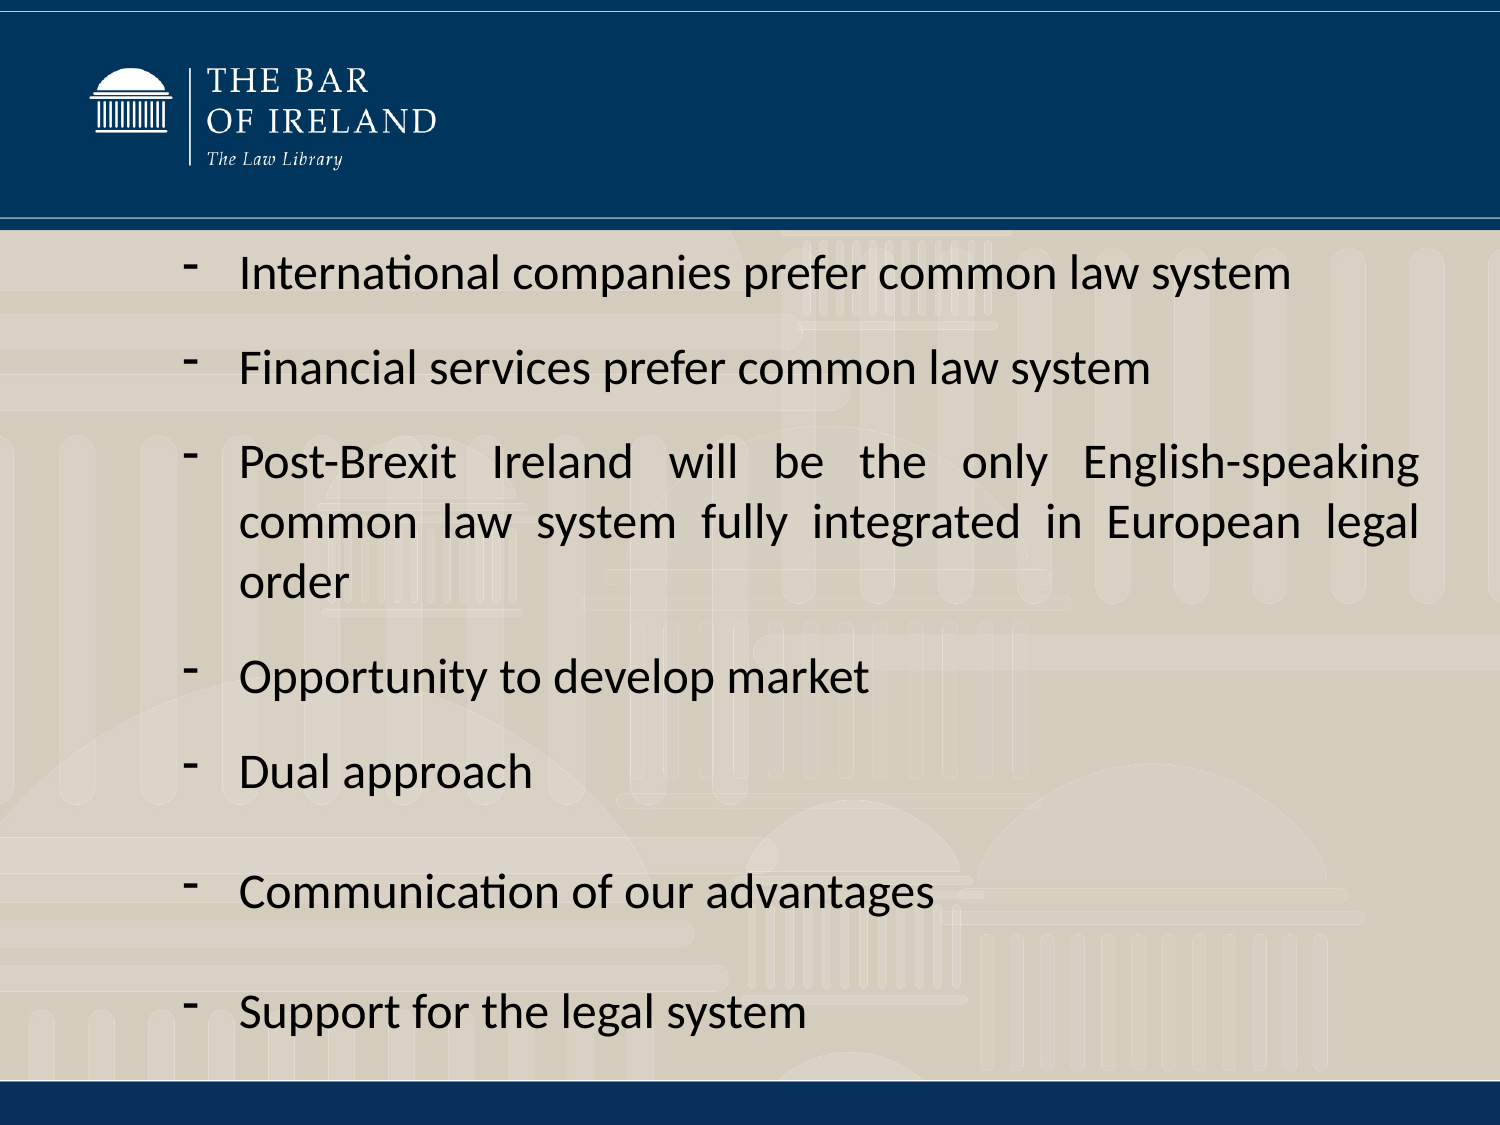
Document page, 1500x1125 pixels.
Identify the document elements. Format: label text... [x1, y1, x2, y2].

picture [0, 0, 1500, 1125]
text_box International companies prefer common law system Financial services prefer common law system Post-Brexit Ireland will be the only English-speaking common law system fully integrated in European legal order Opportunity to develop market Dual approach Communication of our advantages Support for the legal system [17, 231, 1436, 1097]
